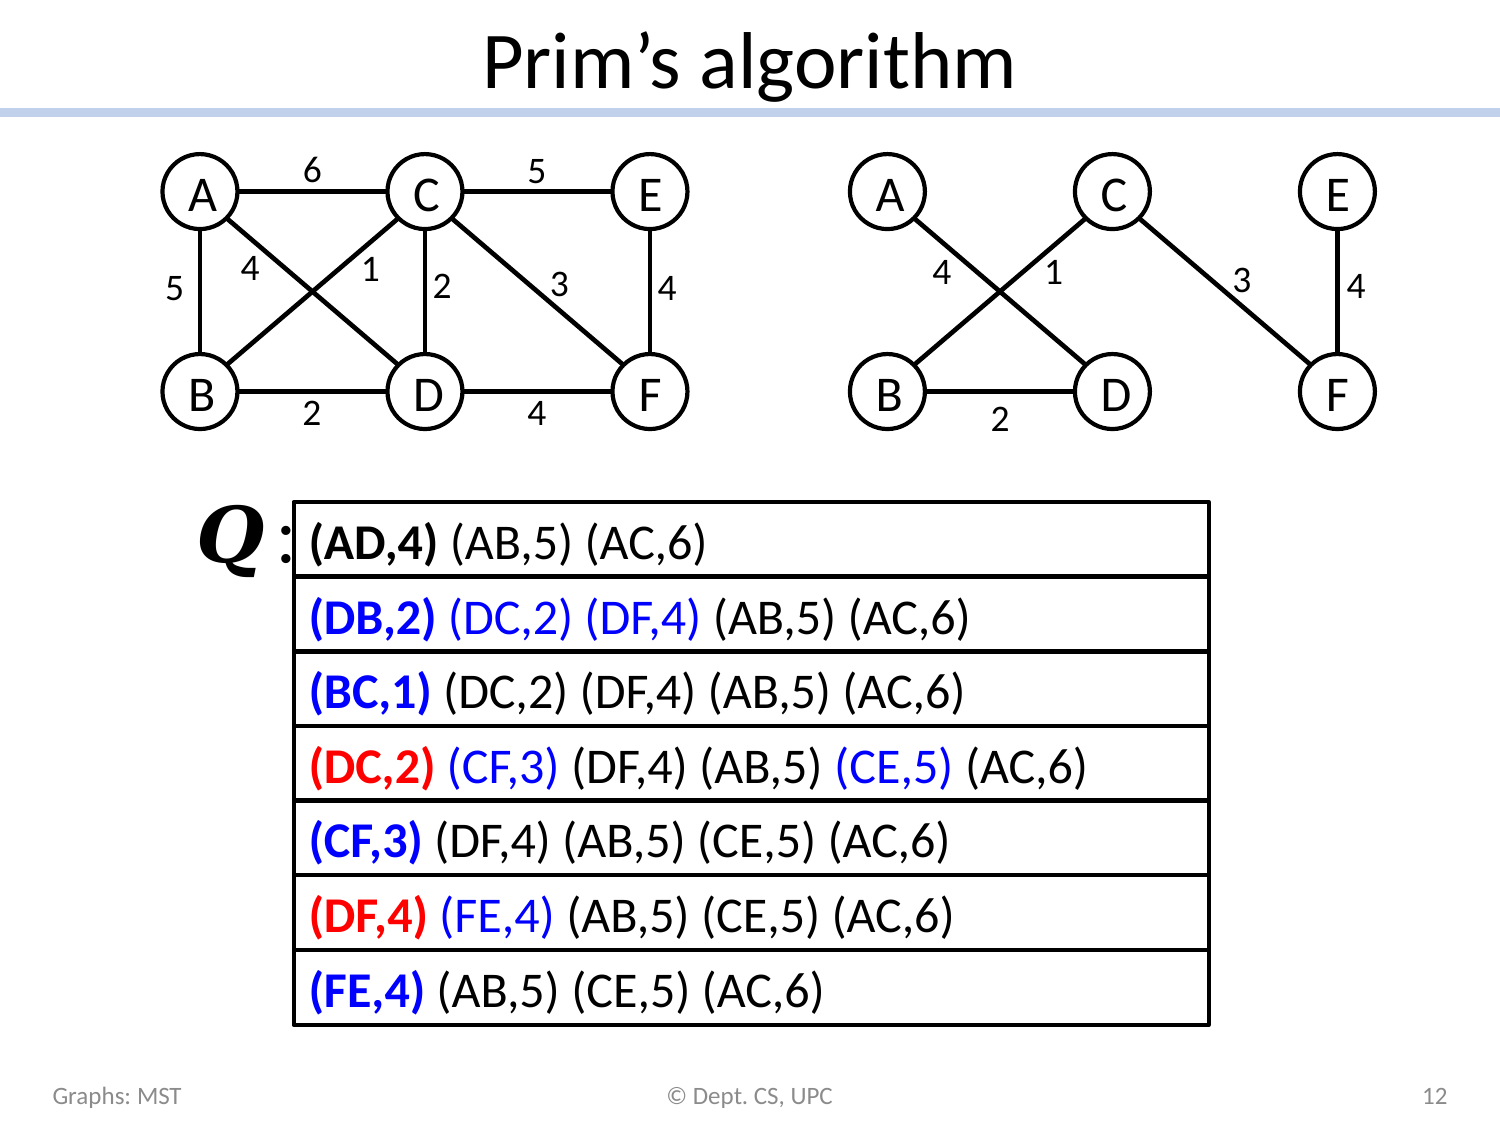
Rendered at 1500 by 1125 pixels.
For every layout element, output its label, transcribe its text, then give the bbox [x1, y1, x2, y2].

text_box A [847, 151, 928, 232]
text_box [913, 214, 1087, 363]
footer © Dept. CS, UPC [512, 1065, 988, 1125]
text_box (DB,2) (DC,2) (DF,4) (AB,5) (AC,6) [292, 579, 1211, 649]
text_box (CF,3) (DF,4) (AB,5) (CE,5) (AC,6) [292, 798, 1211, 873]
text_box E [1297, 151, 1378, 231]
text_box (AD,4) (AB,5) (AC,6) [292, 500, 1211, 579]
text_box F [1297, 353, 1378, 432]
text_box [1138, 214, 1312, 363]
text_box D [1073, 351, 1153, 432]
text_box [1331, 229, 1382, 356]
slide_number 12 [1112, 1065, 1463, 1125]
text_box (FE,4) (AB,5) (CE,5) (AC,6) [292, 948, 1211, 1027]
text_box (BC,1) (DC,2) (DF,4) (AB,5) (AC,6) [292, 649, 1211, 724]
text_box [924, 385, 1076, 448]
text_box (DF,4) (FE,4) (AB,5) (CE,5) (AC,6) [292, 873, 1211, 948]
text_box C [1072, 151, 1153, 232]
slide_number Graphs: MST [37, 1065, 388, 1125]
text_box (DC,2) (CF,3) (DF,4) (AB,5) (CE,5) (AC,6) [292, 724, 1211, 798]
text_box B [847, 351, 927, 432]
title Prim’s algorithm [75, 0, 1425, 113]
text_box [149, 137, 693, 442]
